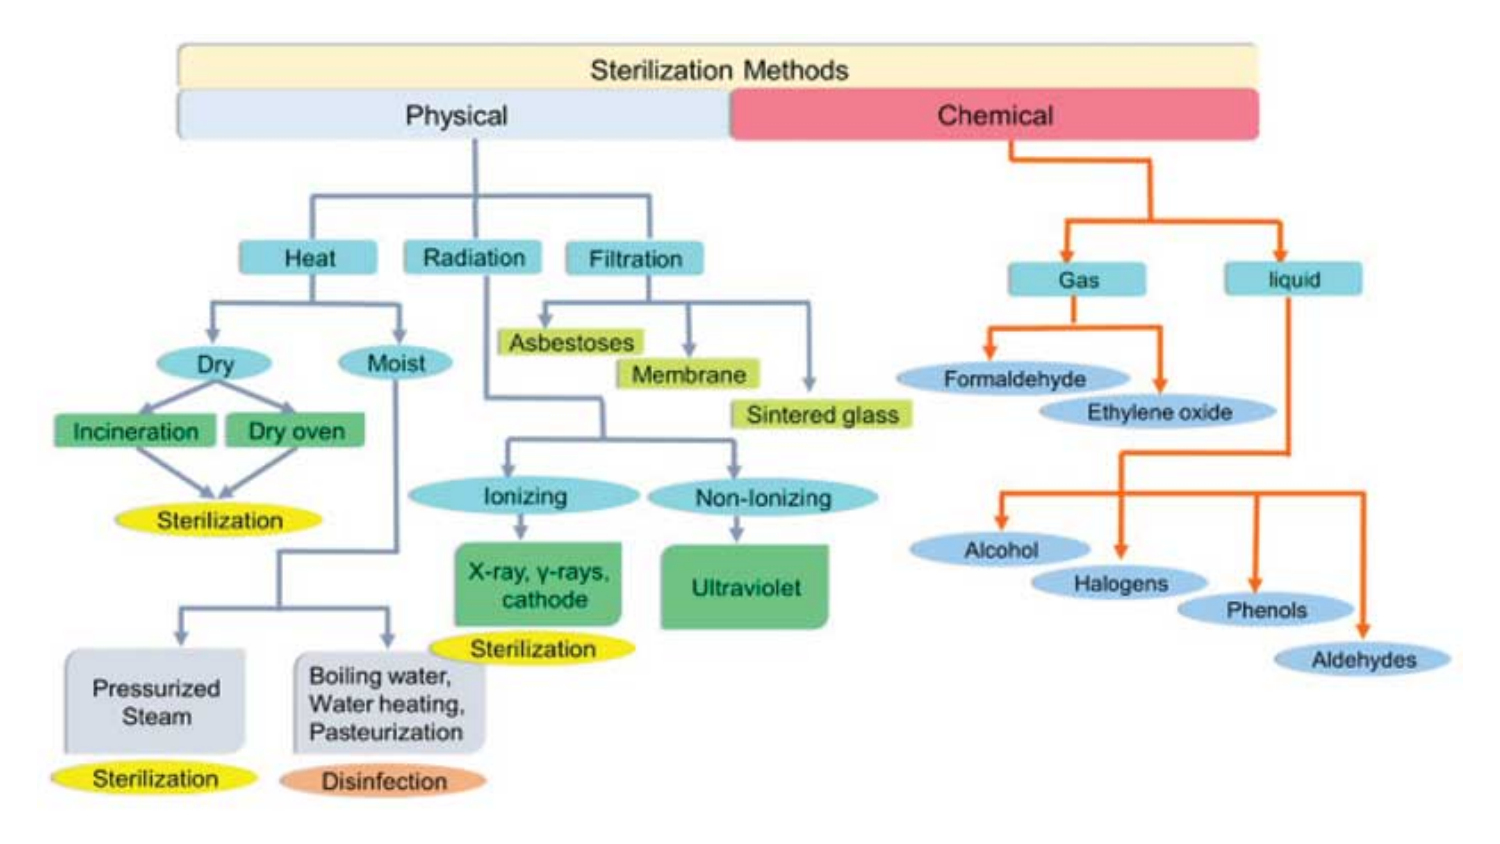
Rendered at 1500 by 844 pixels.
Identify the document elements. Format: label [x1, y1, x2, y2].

picture [37, 34, 1463, 816]
